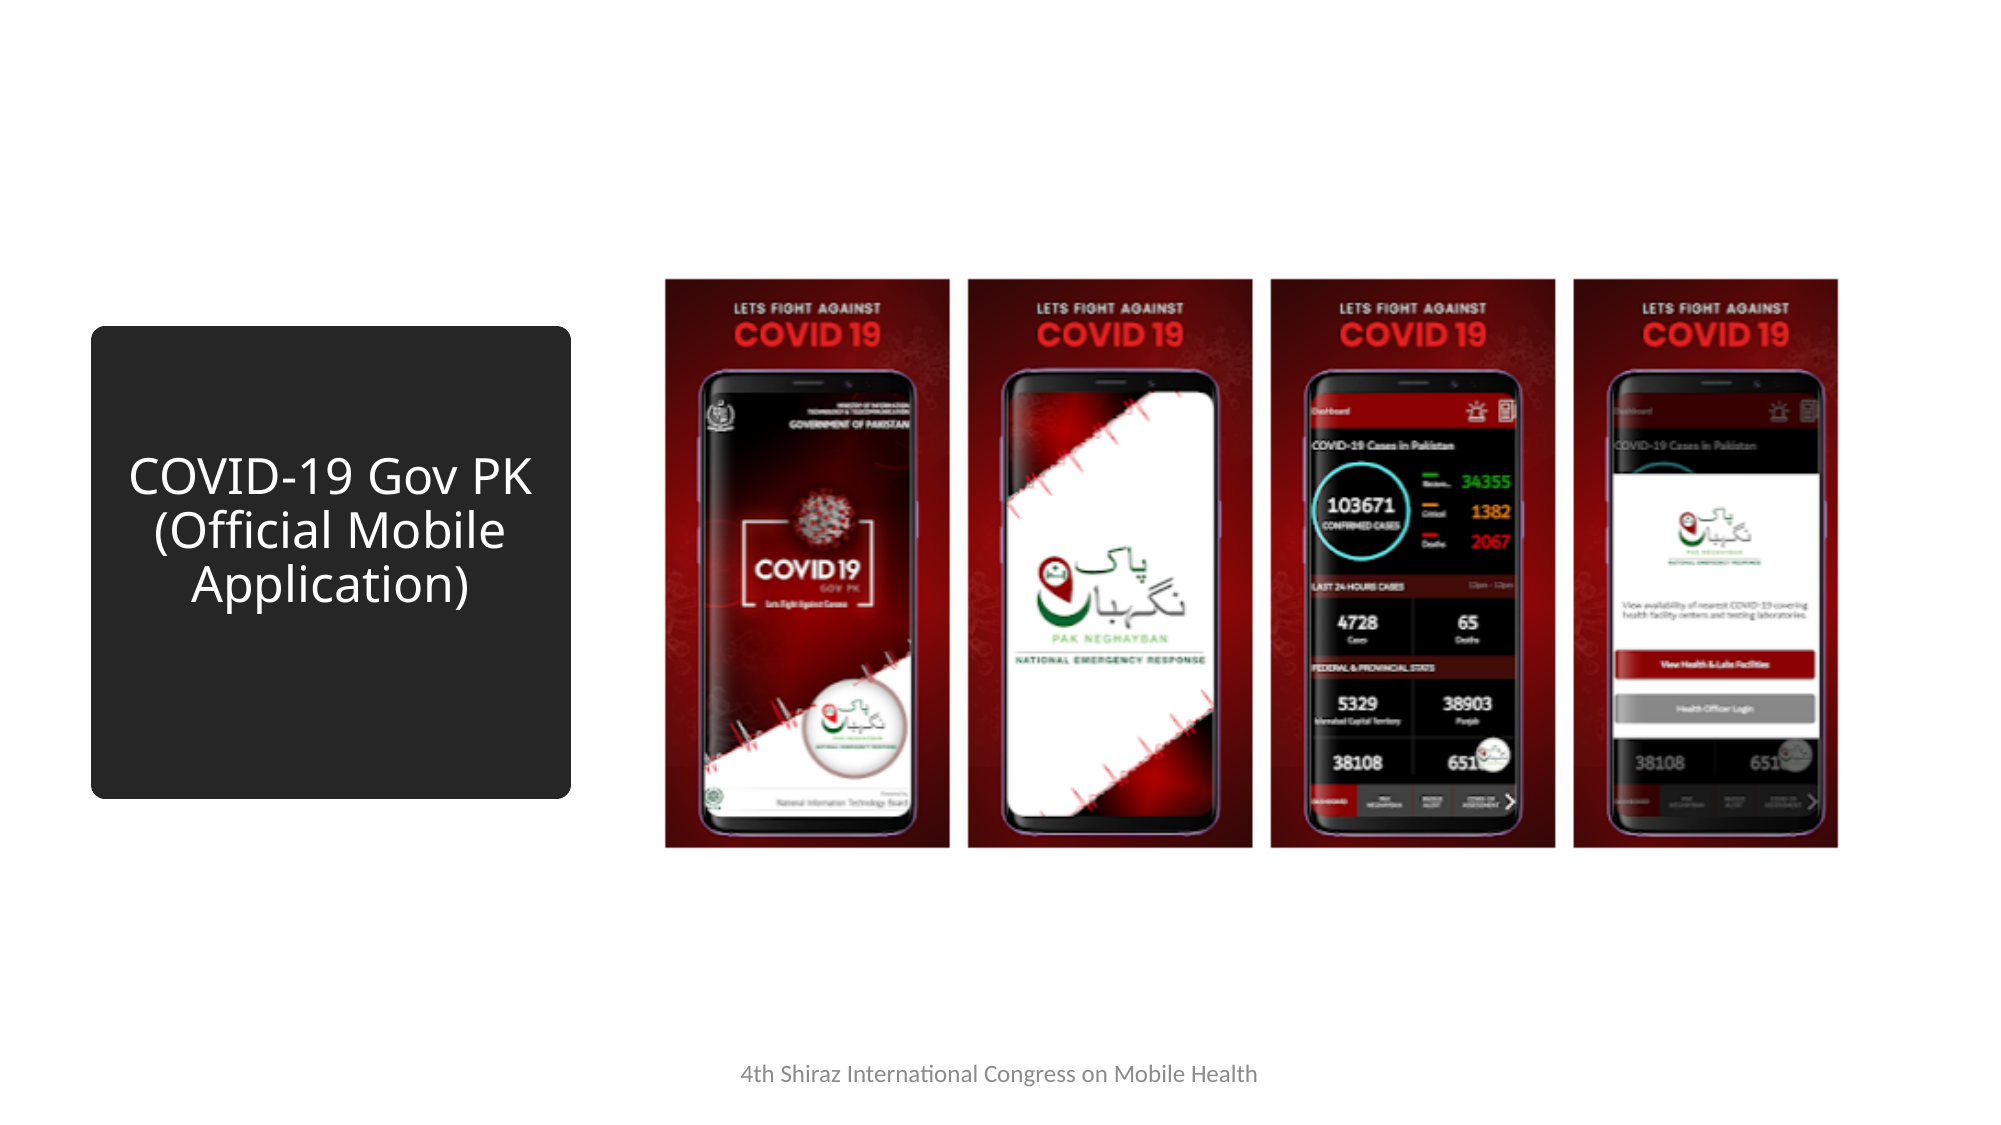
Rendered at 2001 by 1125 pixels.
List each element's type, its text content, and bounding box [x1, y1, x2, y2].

footer 4th Shiraz International Congress on Mobile Health [662, 1042, 1338, 1103]
picture [662, 274, 1842, 850]
title COVID-19 Gov PK (Official Mobile Application) [105, 340, 557, 785]
